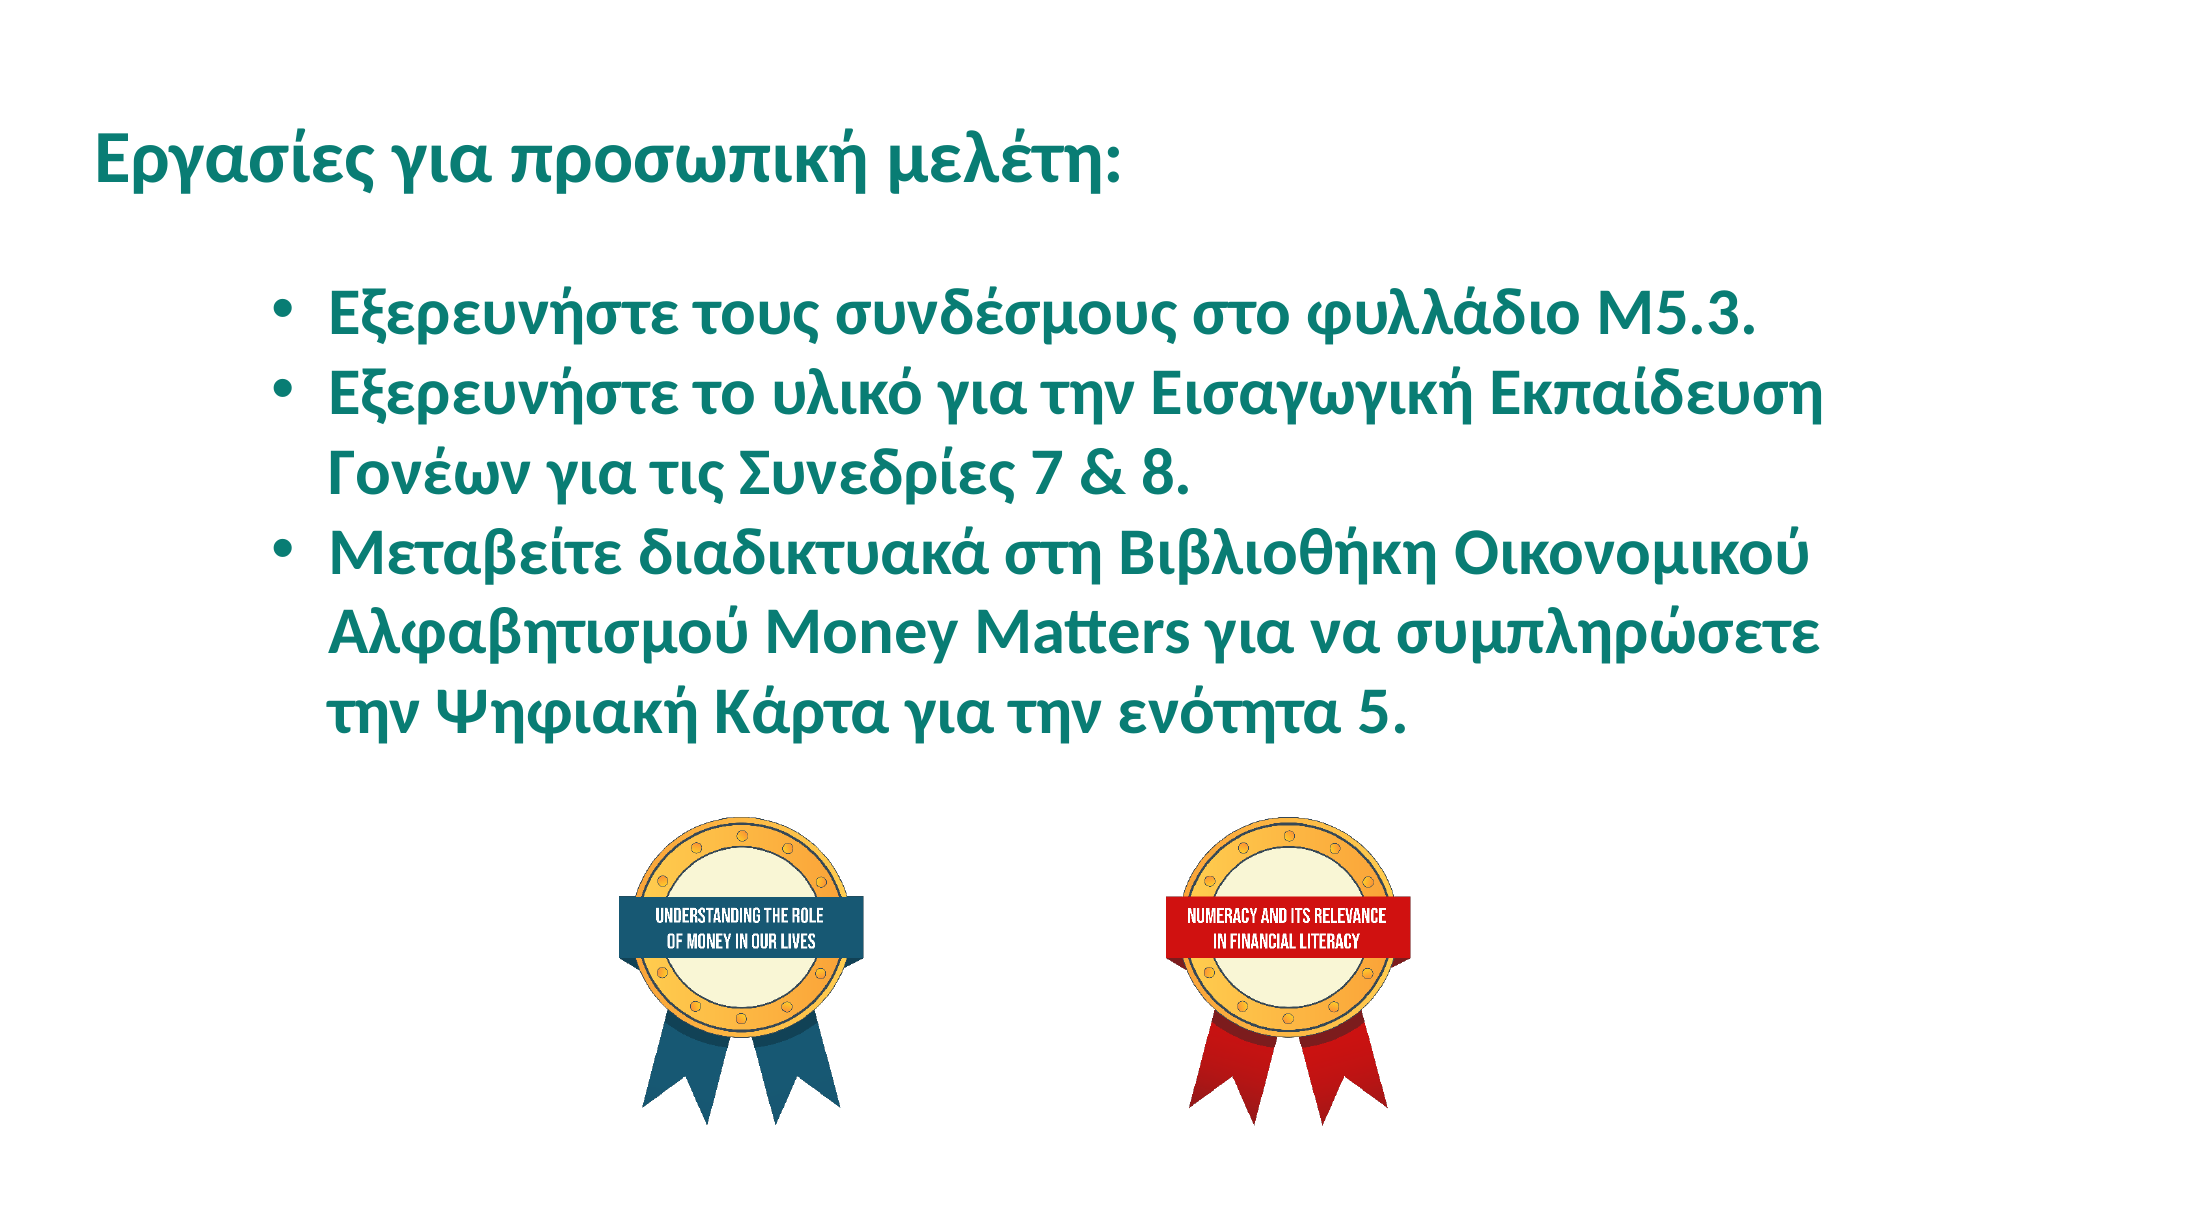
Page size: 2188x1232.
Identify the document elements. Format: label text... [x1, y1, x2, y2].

picture [1074, 758, 1501, 1184]
picture [528, 758, 954, 1184]
title Εργασίες για προσωπική μελέτη: [82, 70, 2106, 246]
text_box Εξερευνήστε τους συνδέσμους στο φυλλάδιο M5.3. Εξερευνήστε το υλικό για την Εισαγωγική Εκπαίδευση Γονέων για τις Συνεδρίες 7 & 8. Μεταβείτε διαδικτυακά στη Βιβλιοθήκη Οικονομικού Αλφαβητισμού Money Matters για να συμπληρώσετε την Ψηφιακή Κάρτα για την ενότητα 5. [257, 260, 1892, 755]
